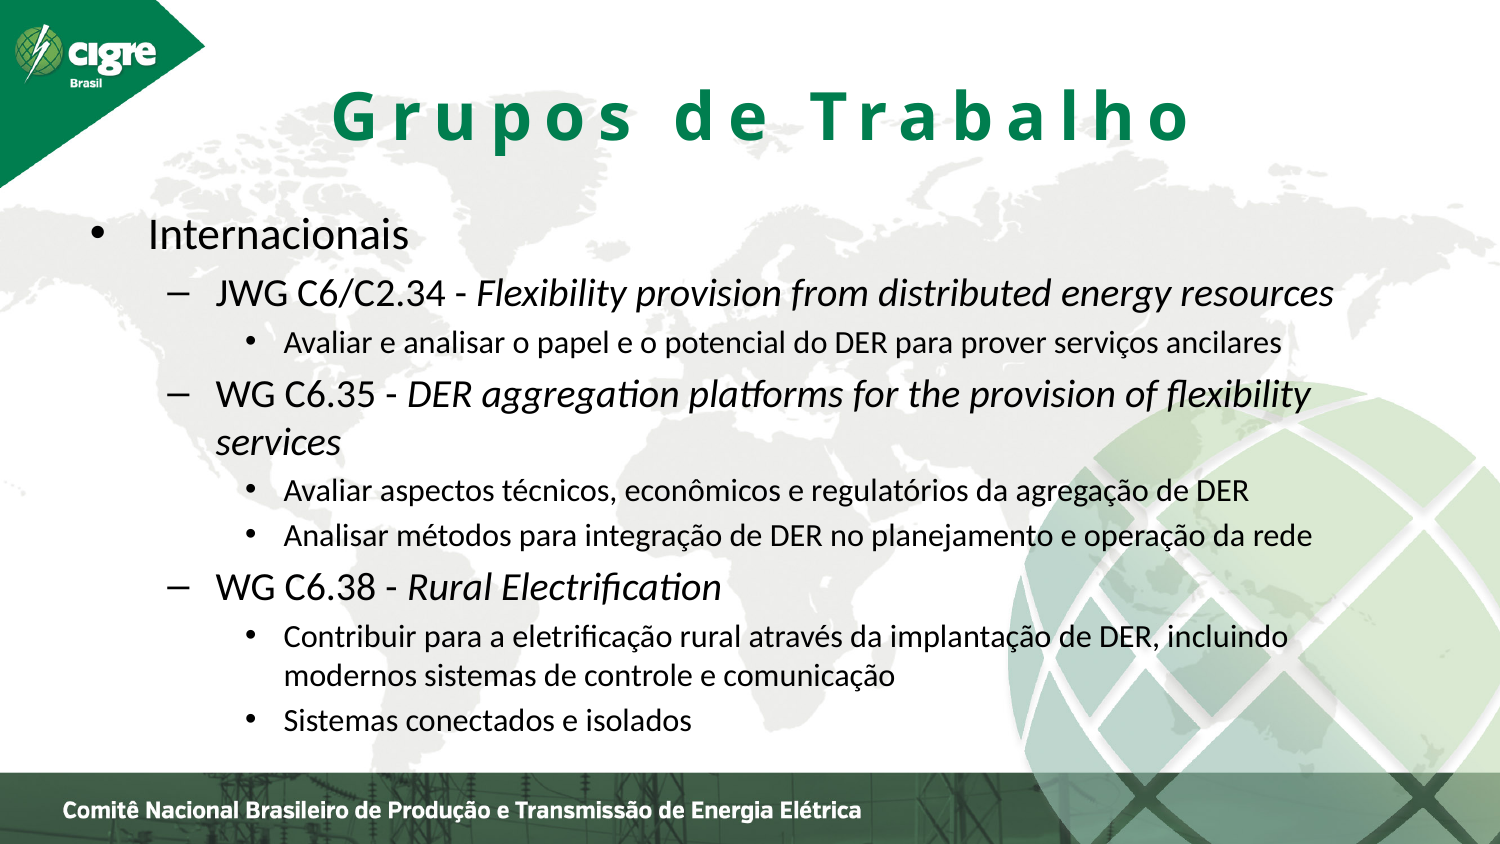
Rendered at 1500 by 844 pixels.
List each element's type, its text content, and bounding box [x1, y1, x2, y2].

picture [0, 0, 1500, 844]
text_box Grupos de Trabalho [75, 33, 1425, 175]
text_box Internacionais JWG C6/C2.34 - Flexibility provision from distributed energy resources Avaliar e analisar o papel e o potencial do DER para prover serviços ancilares WG C6.35 - DER aggregation platforms for the provision of flexibility services Avaliar aspectos técnicos, econômicos e regulatórios da agregação de DER Analisar métodos para integração de DER no planejamento e operação da rede WG C6.38 - Rural Electrification Contribuir para a eletrificação rural através da implantação de DER, incluindo modernos sistemas de controle e comunicação Sistemas conectados e isolados [75, 196, 1425, 754]
